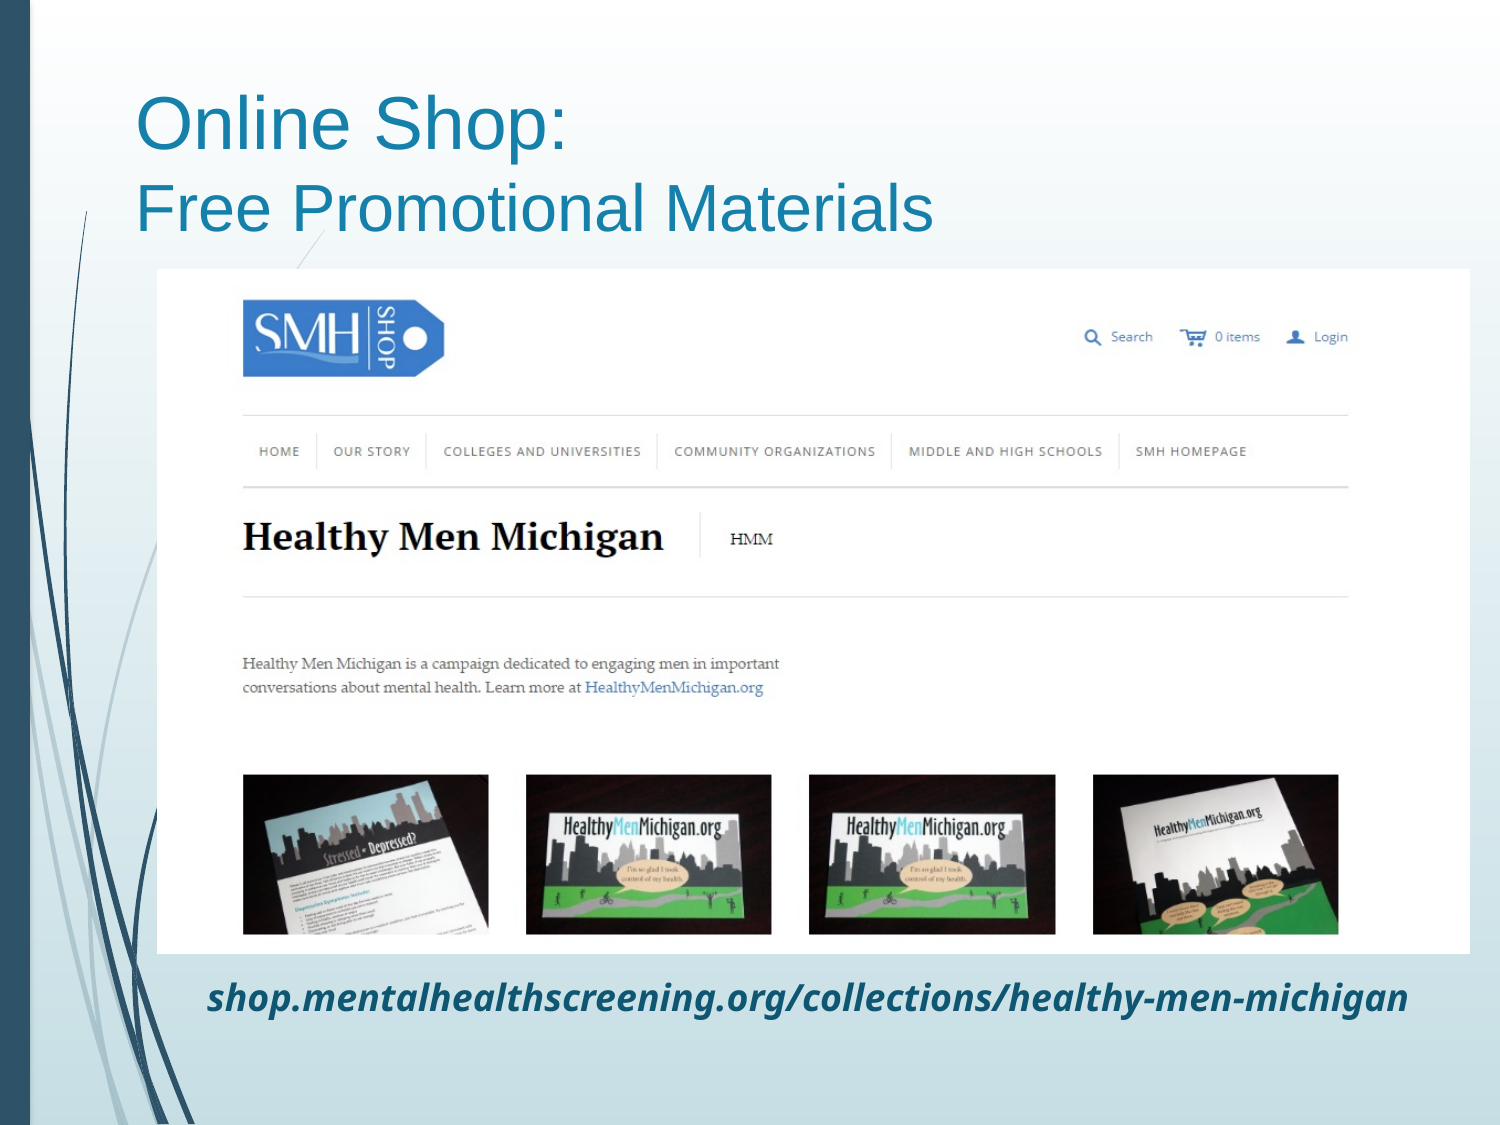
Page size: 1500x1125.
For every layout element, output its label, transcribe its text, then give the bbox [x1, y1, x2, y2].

picture [156, 268, 1470, 955]
text_box shop.mentalhealthscreening.org/collections/healthy-men-michigan [192, 966, 1480, 1027]
text_box Online Shop: Free Promotional Materials [124, 69, 1468, 270]
